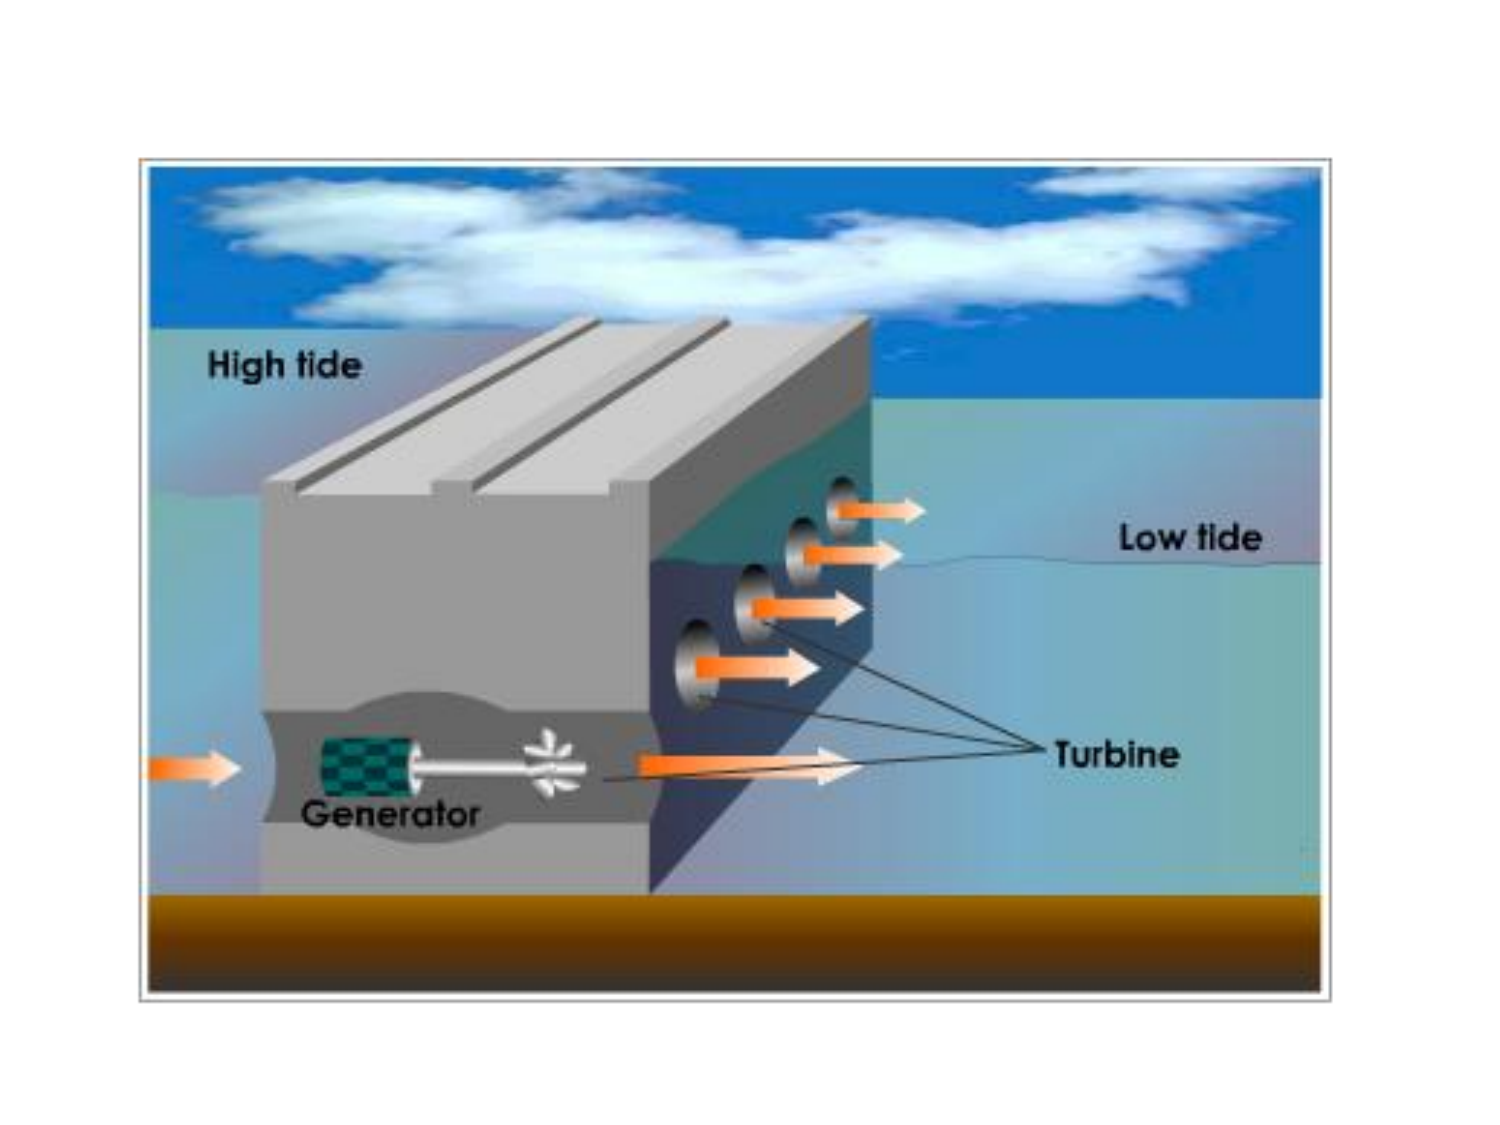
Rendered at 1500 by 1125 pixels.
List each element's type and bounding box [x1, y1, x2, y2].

picture [99, 137, 1388, 1050]
